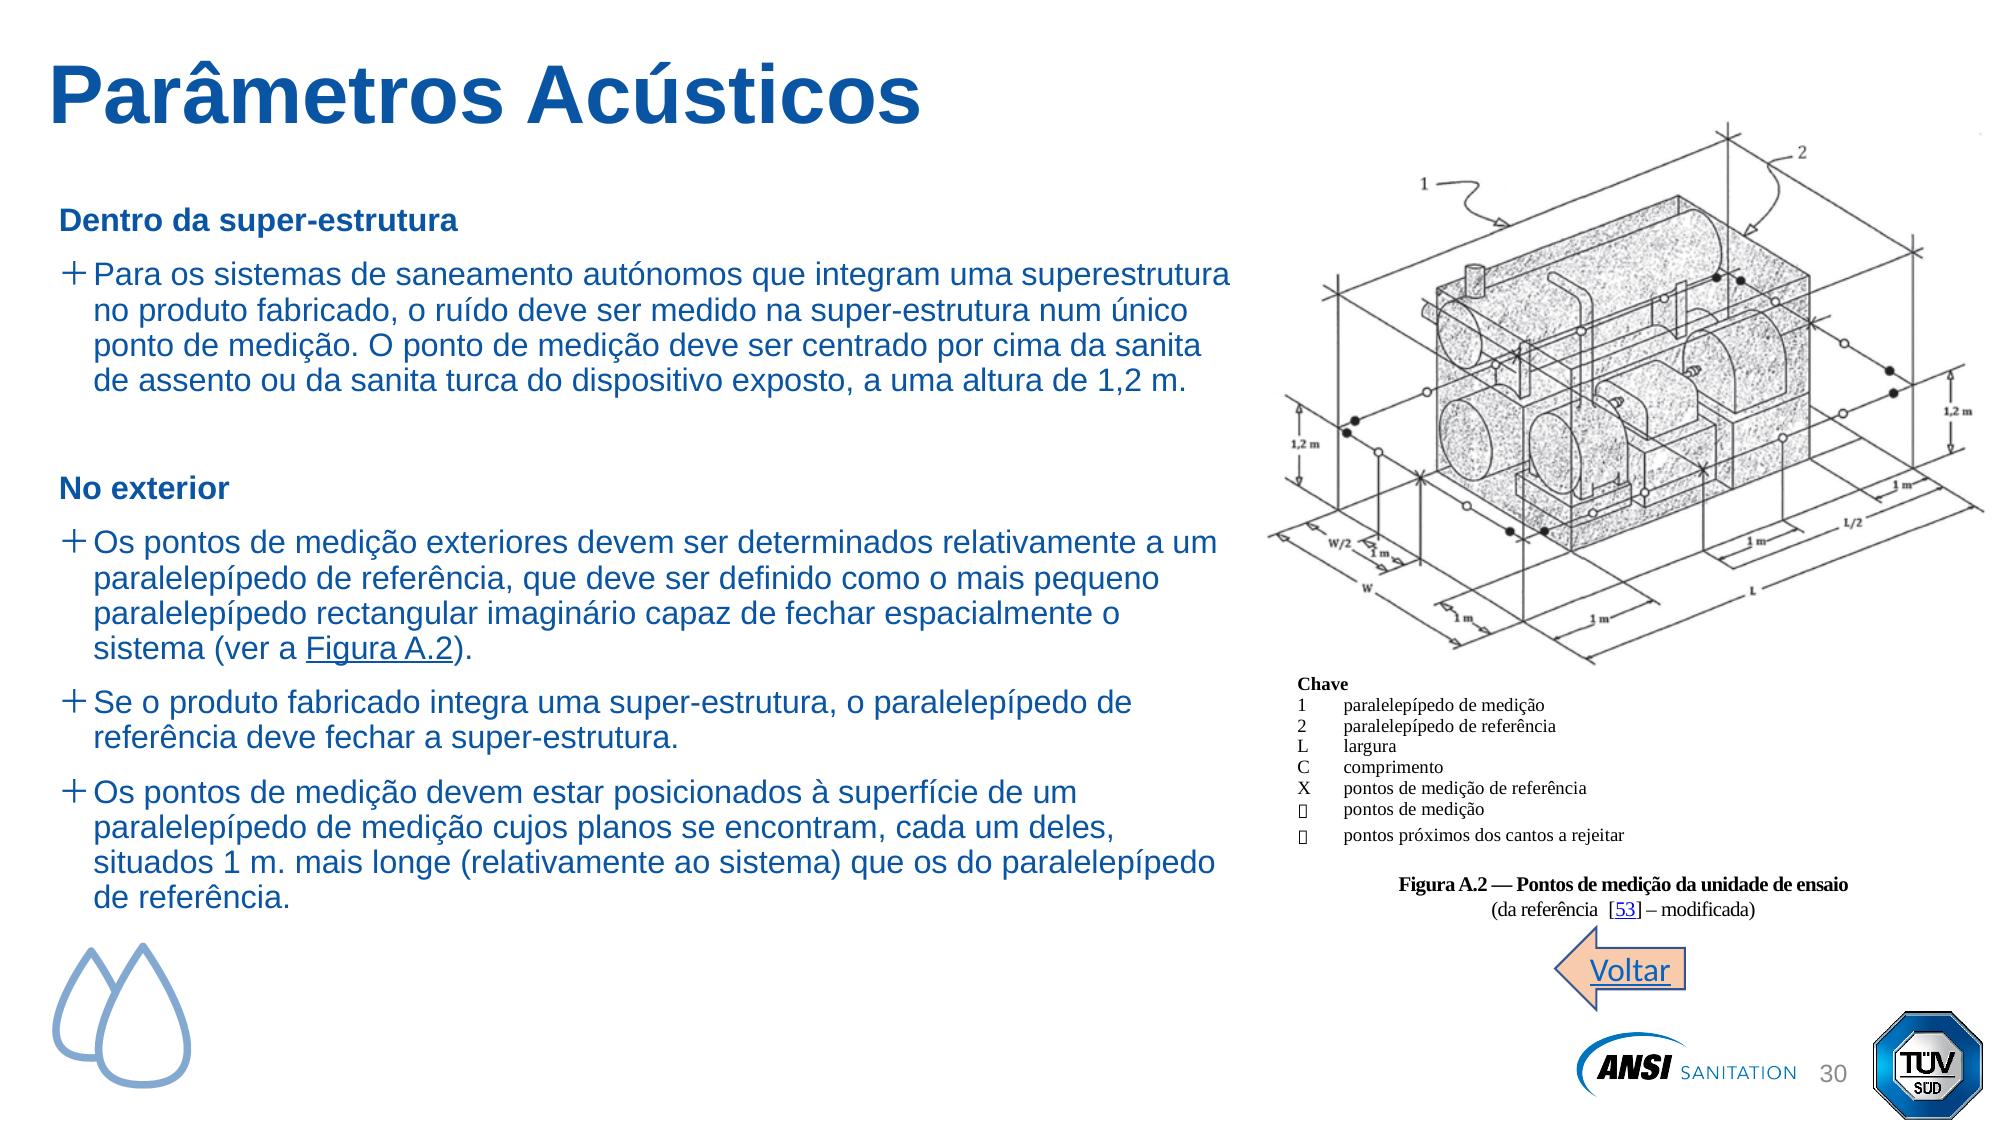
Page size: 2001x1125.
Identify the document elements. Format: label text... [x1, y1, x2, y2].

title Parâmetros Acústicos [48, 2, 1885, 191]
picture [1873, 1011, 1983, 1120]
picture [17, 911, 226, 1120]
picture [1568, 1027, 1810, 1042]
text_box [1239, 94, 1991, 930]
text_box Voltar [1553, 930, 1686, 1013]
slide_number 31 [1412, 1042, 1863, 1103]
text_box Dentro da super-estrutura Para os sistemas de saneamento autónomos que integram uma superestrutura no produto fabricado, o ruído deve ser medido na super-estrutura num único ponto de medição. O ponto de medição deve ser centrado por cima da sanita de assento ou da sanita turca do dispositivo exposto, a uma altura de 1,2 m. No exterior Os pontos de medição exteriores devem ser determinados relativamente a um paralelepípedo de referência, que deve ser definido como o mais pequeno paralelepípedo rectangular imaginário capaz de fechar espacialmente o sistema (ver a Figura A.2). Se o produto fabricado integra uma super-estrutura, o paralelepípedo de referência deve fechar a super-estrutura. Os pontos de medição devem estar posicionados à superfície de um paralelepípedo de medição cujos planos se encontram, cada um deles, situados 1 m. mais longe (relativamente ao sistema) que os do paralelepípedo de referência. [43, 195, 1250, 967]
